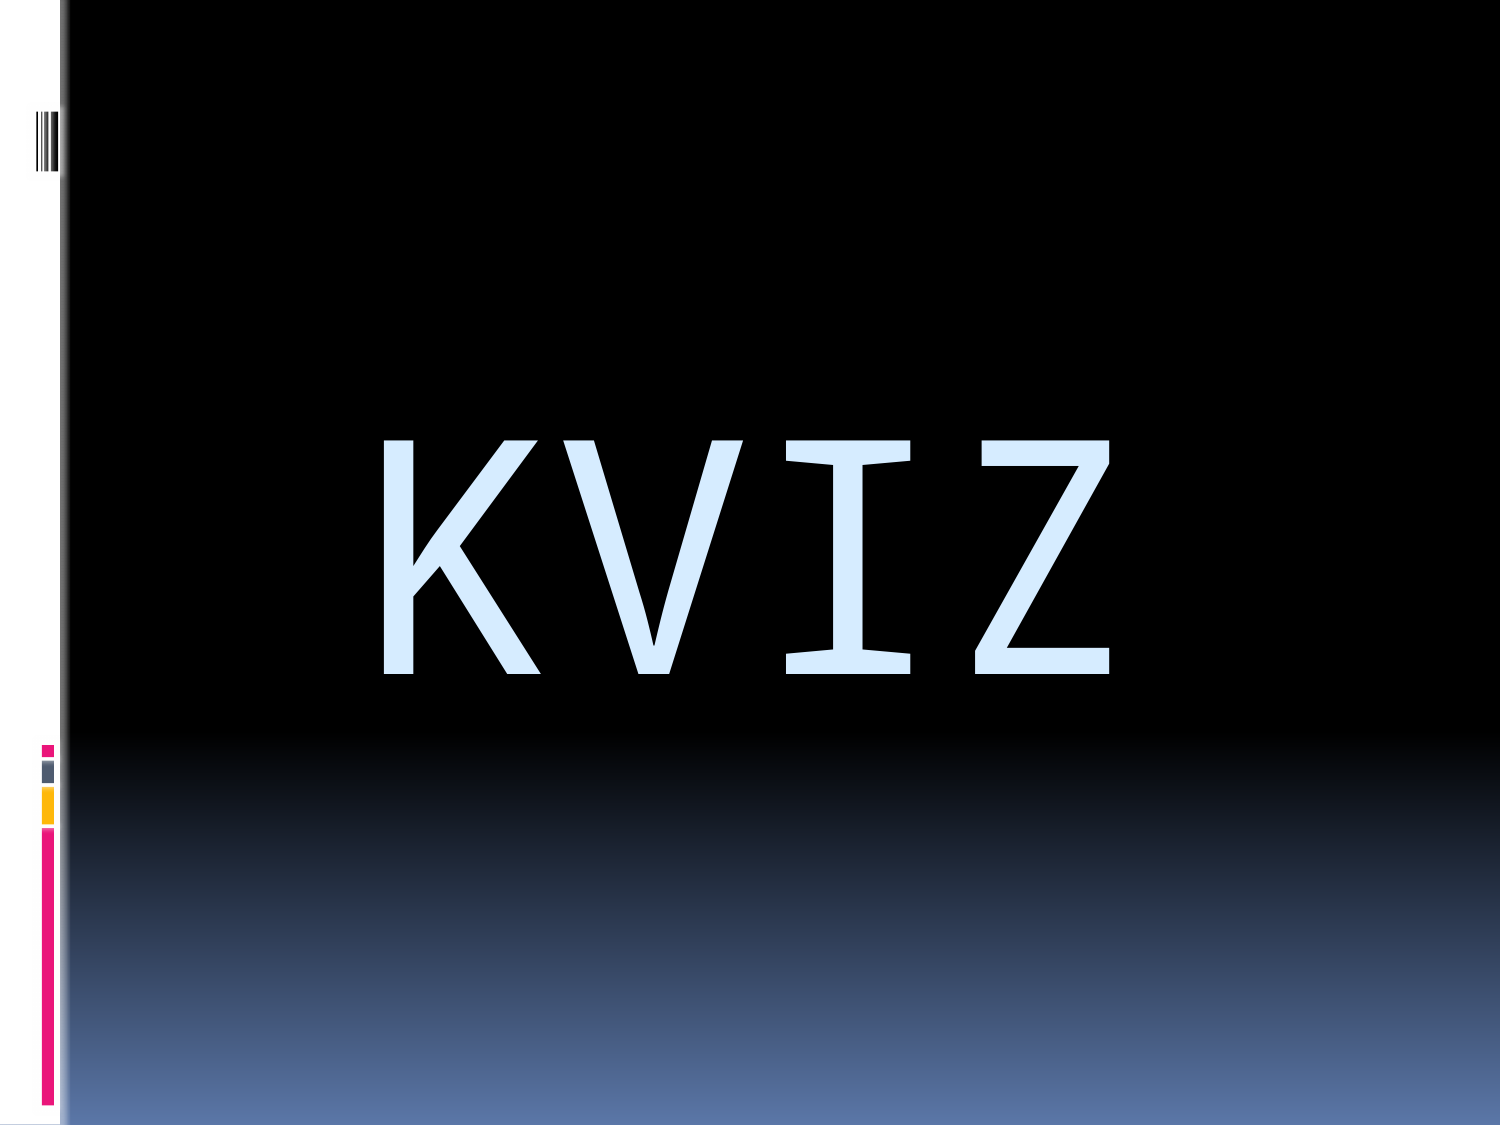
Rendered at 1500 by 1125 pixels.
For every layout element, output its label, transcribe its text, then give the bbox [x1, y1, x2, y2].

title KVIZ [82, 339, 1420, 503]
